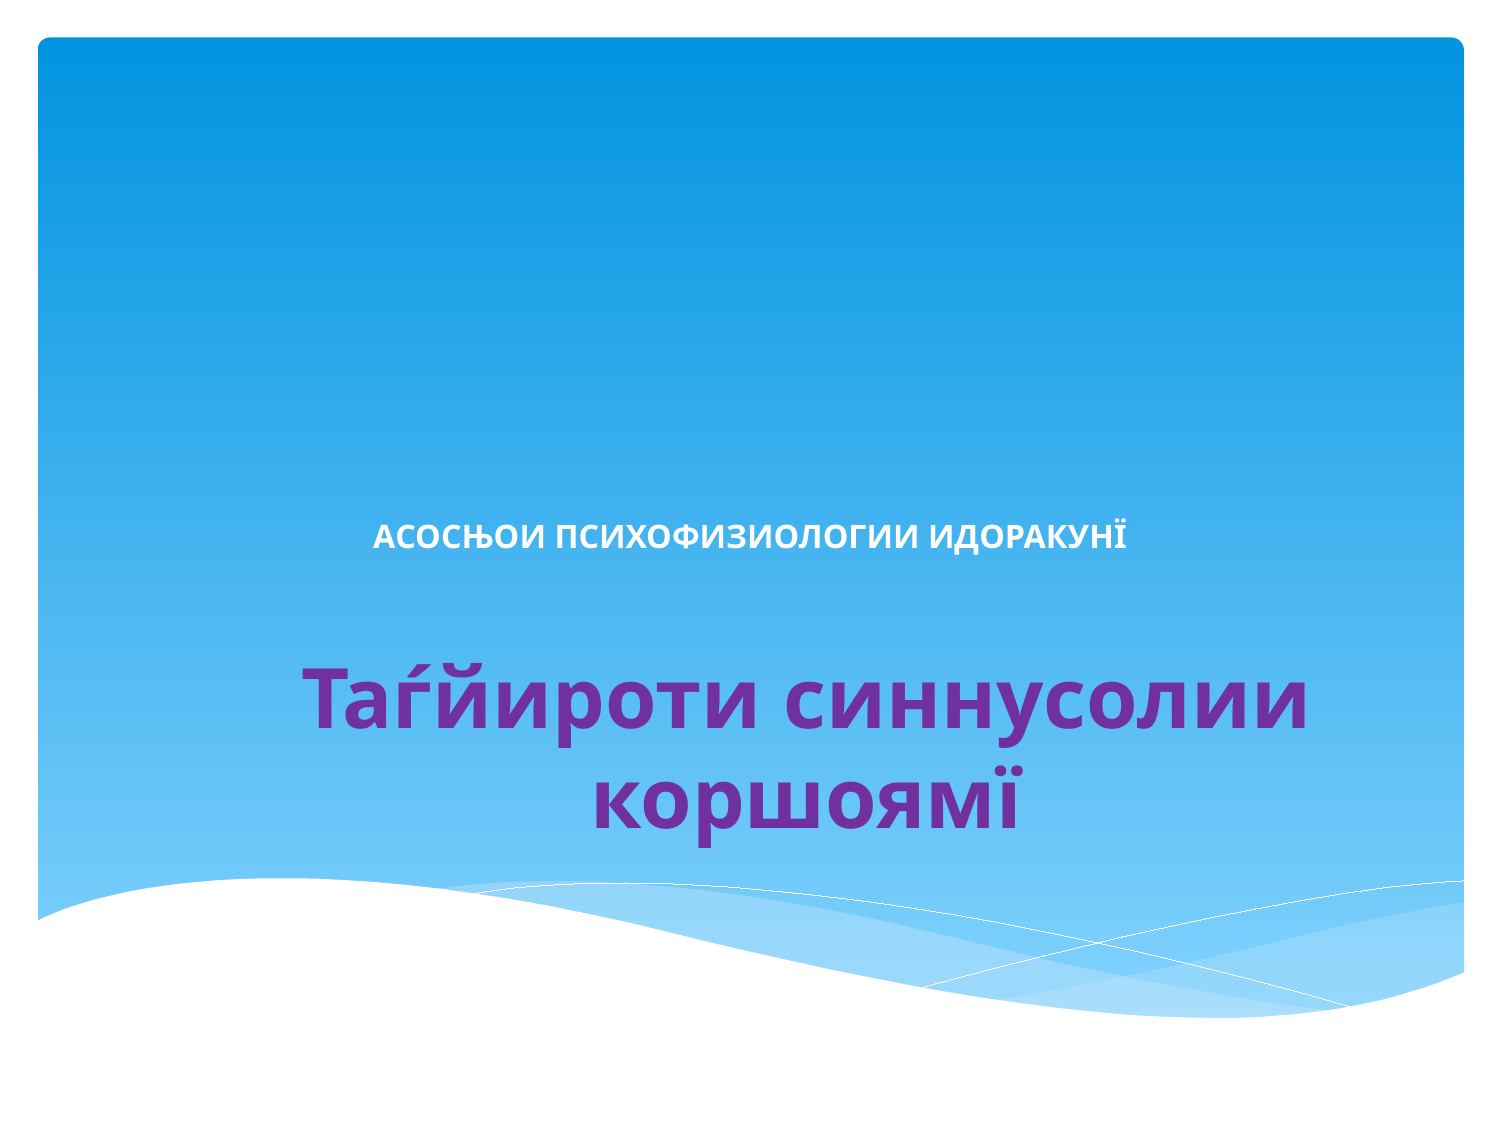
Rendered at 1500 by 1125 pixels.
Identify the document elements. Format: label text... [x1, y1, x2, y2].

subtitle Таѓйироти синнусолии коршоямї [225, 637, 1388, 925]
title АСОСЊОИ ПСИХОФИЗИОЛОГИИ ИДОРАКУНЇ [112, 172, 1388, 610]
